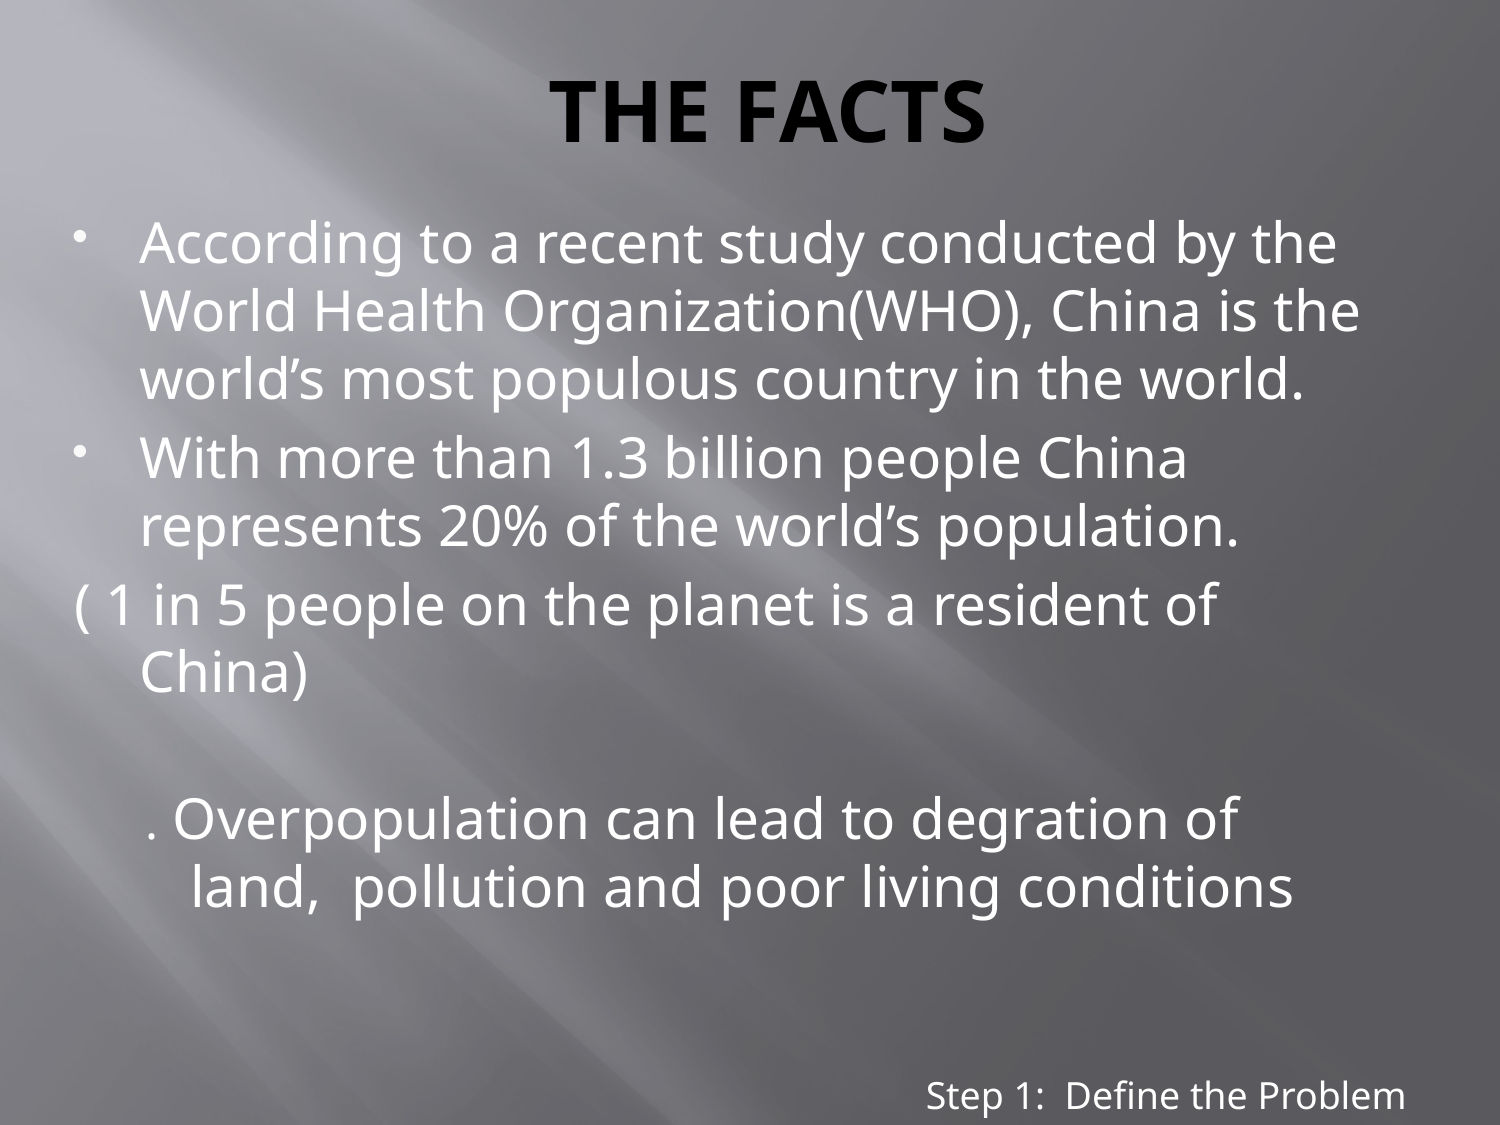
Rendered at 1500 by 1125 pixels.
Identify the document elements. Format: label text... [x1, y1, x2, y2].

title THE FACTS [93, 14, 1444, 202]
list According to a recent study conducted by the World Health Organization(WHO), China is the world’s most populous country in the world. With more than 1.3 billion people China represents 20% of the world’s population. ( 1 in 5 people on the planet is a resident of China) . Overpopulation can lead to degration of land, pollution and poor living conditions [37, 200, 1388, 973]
text_box Step 1: Define the Problem [911, 1064, 1423, 1125]
